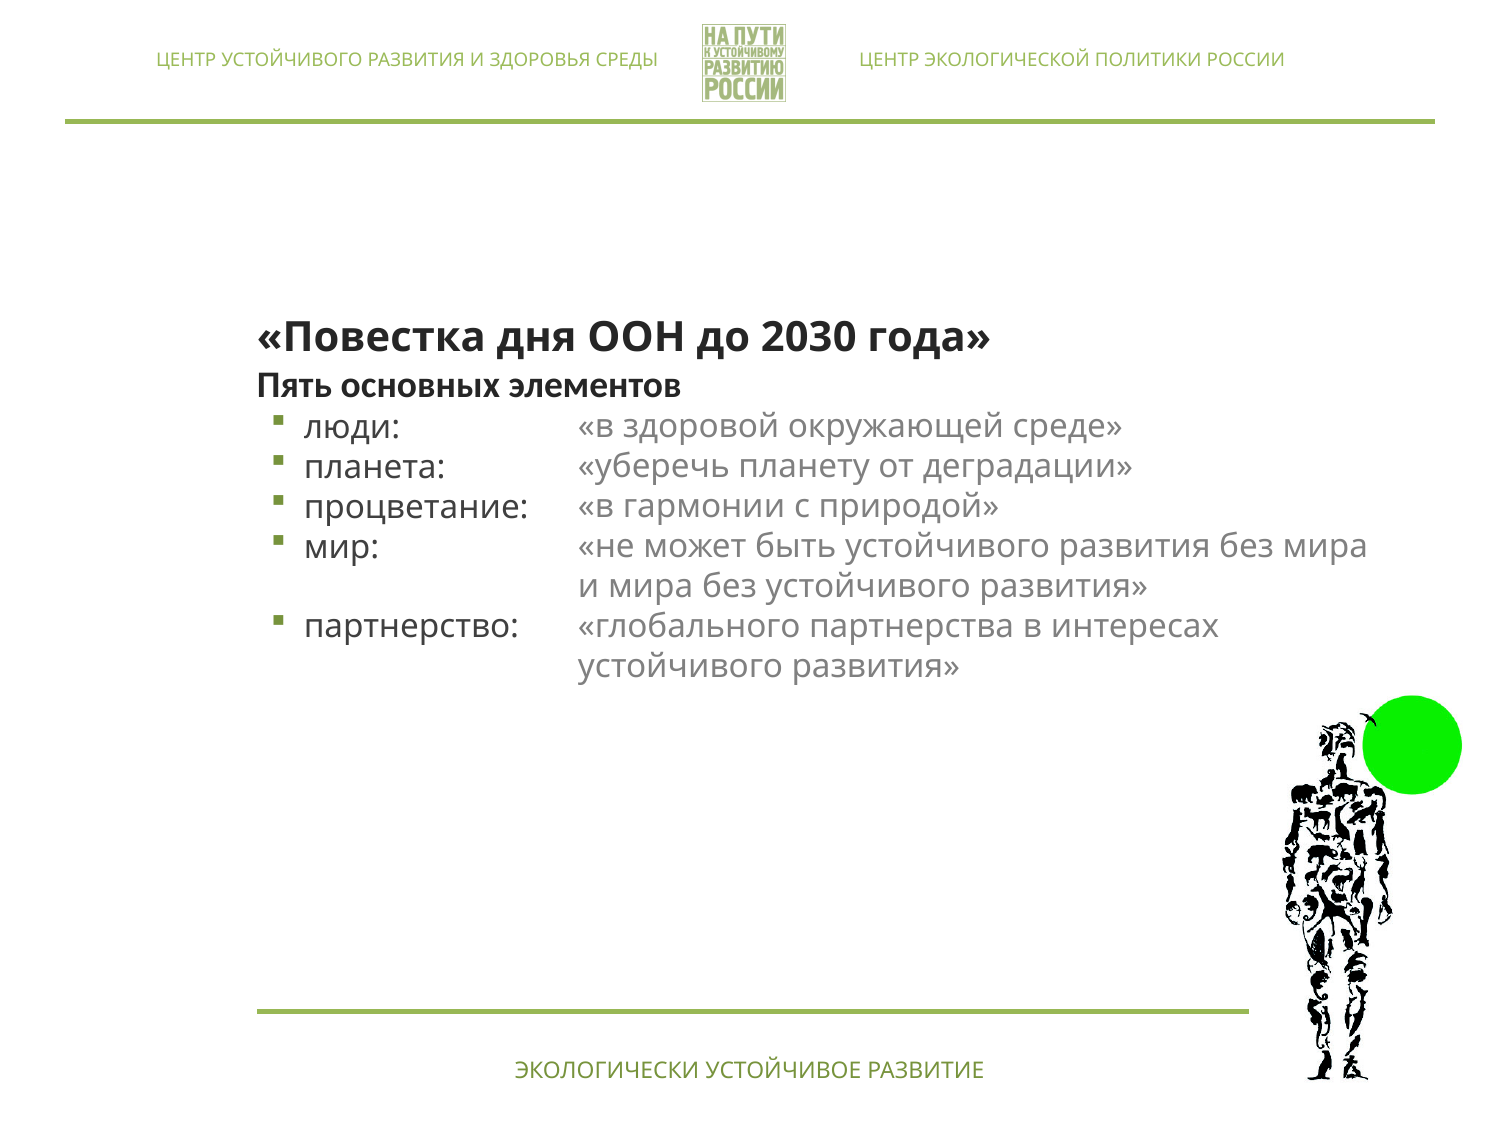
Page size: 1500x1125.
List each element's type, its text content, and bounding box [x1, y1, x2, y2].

picture [702, 24, 786, 103]
text_box «в здоровой окружающей среде» «уберечь планету от деградации» «в гармонии с природой» «не может быть устойчивого развития без мира и мира без устойчивого развития» «глобального партнерства в интересах устойчивого развития» [549, 397, 1412, 692]
picture [1269, 690, 1471, 1092]
text_box Экологически устойчивое развитие [499, 1048, 1000, 1091]
text_box «Повестка дня ООН до 2030 года» Пять основных элементов люди: планета: процветание: мир: партнерство: [242, 302, 1289, 652]
text_box Центр устойчивого развития и здоровья среды [41, 40, 673, 78]
text_box Центр экологической политики России [844, 40, 1400, 78]
